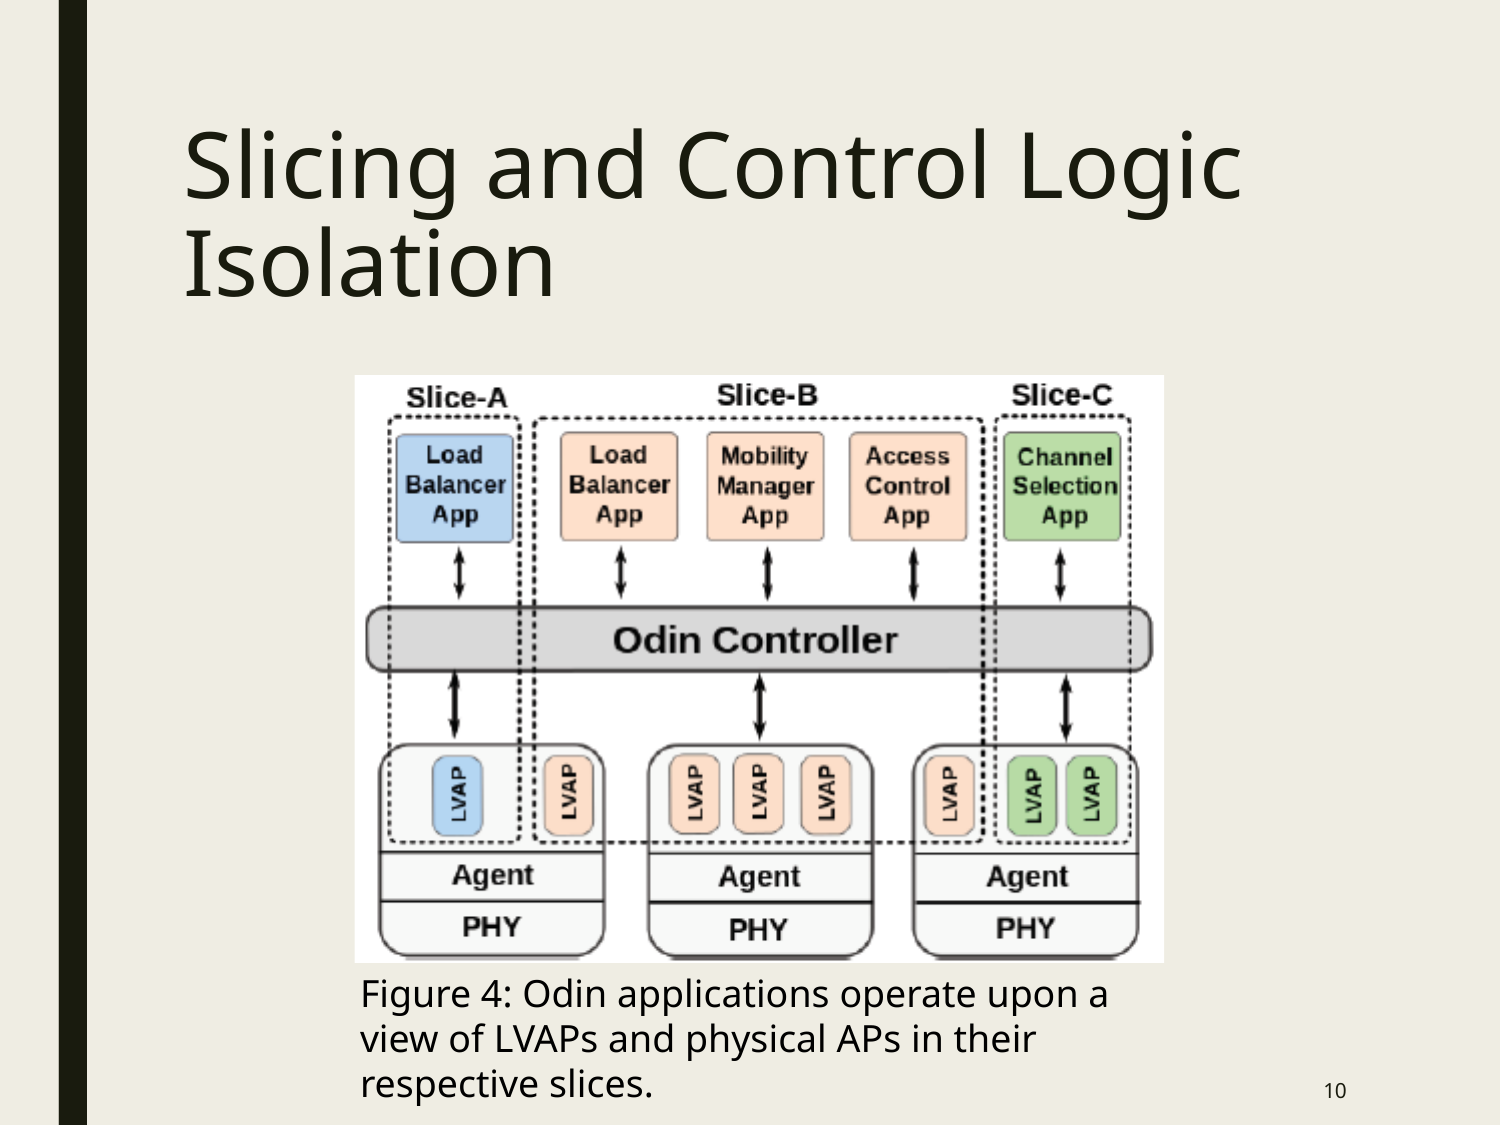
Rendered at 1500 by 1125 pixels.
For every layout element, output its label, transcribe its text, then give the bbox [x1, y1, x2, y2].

slide_number 10 [1165, 1058, 1362, 1125]
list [354, 374, 1165, 963]
text_box Figure 4: Odin applications operate upon a view of LVAPs and physical APs in their respective slices. [345, 962, 1174, 1113]
title Slicing and Control Logic Isolation [168, 112, 1500, 357]
